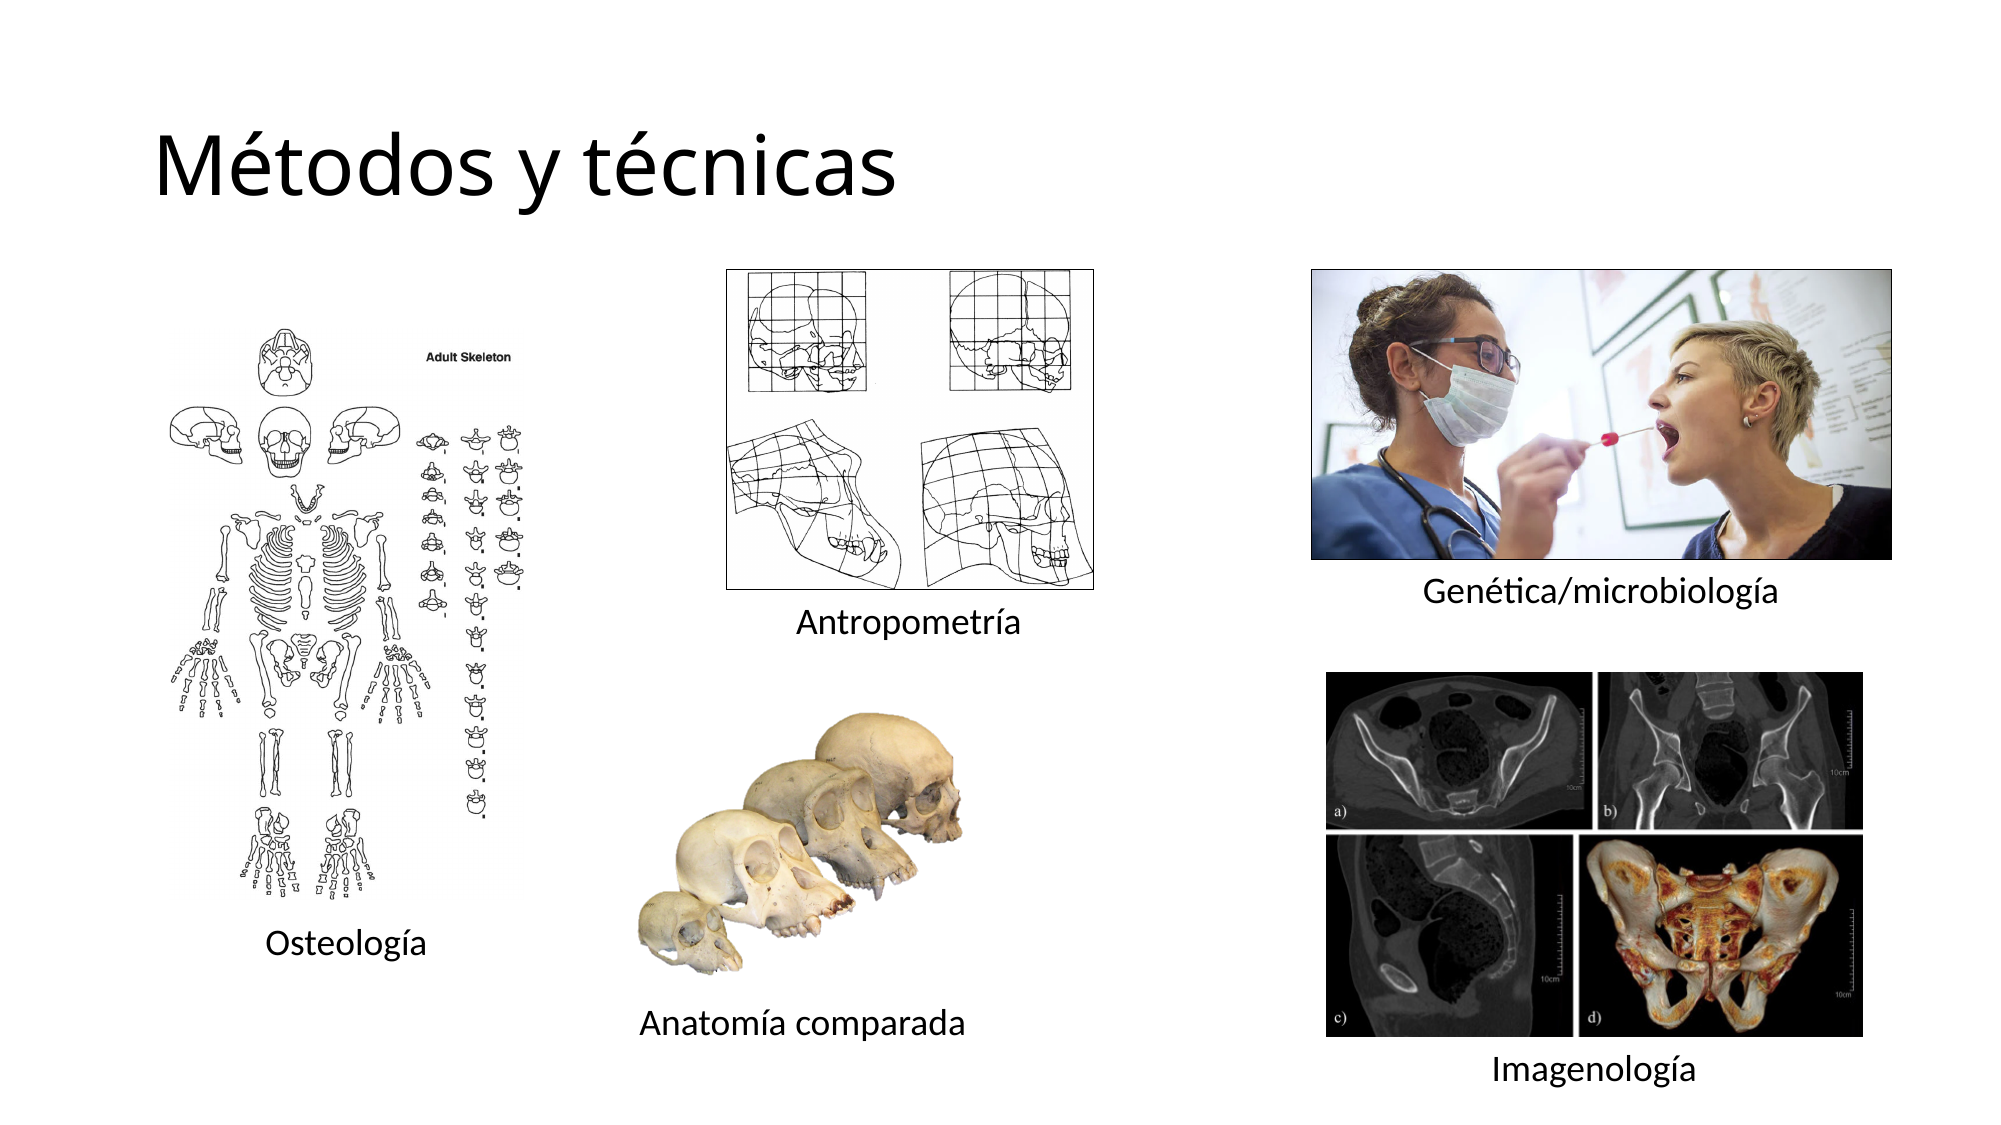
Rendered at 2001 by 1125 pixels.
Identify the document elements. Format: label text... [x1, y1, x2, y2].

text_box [1311, 269, 1892, 620]
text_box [726, 269, 1094, 651]
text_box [169, 328, 525, 972]
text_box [605, 696, 1000, 1052]
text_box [1326, 672, 1863, 1097]
title Métodos y técnicas [137, 59, 1863, 278]
